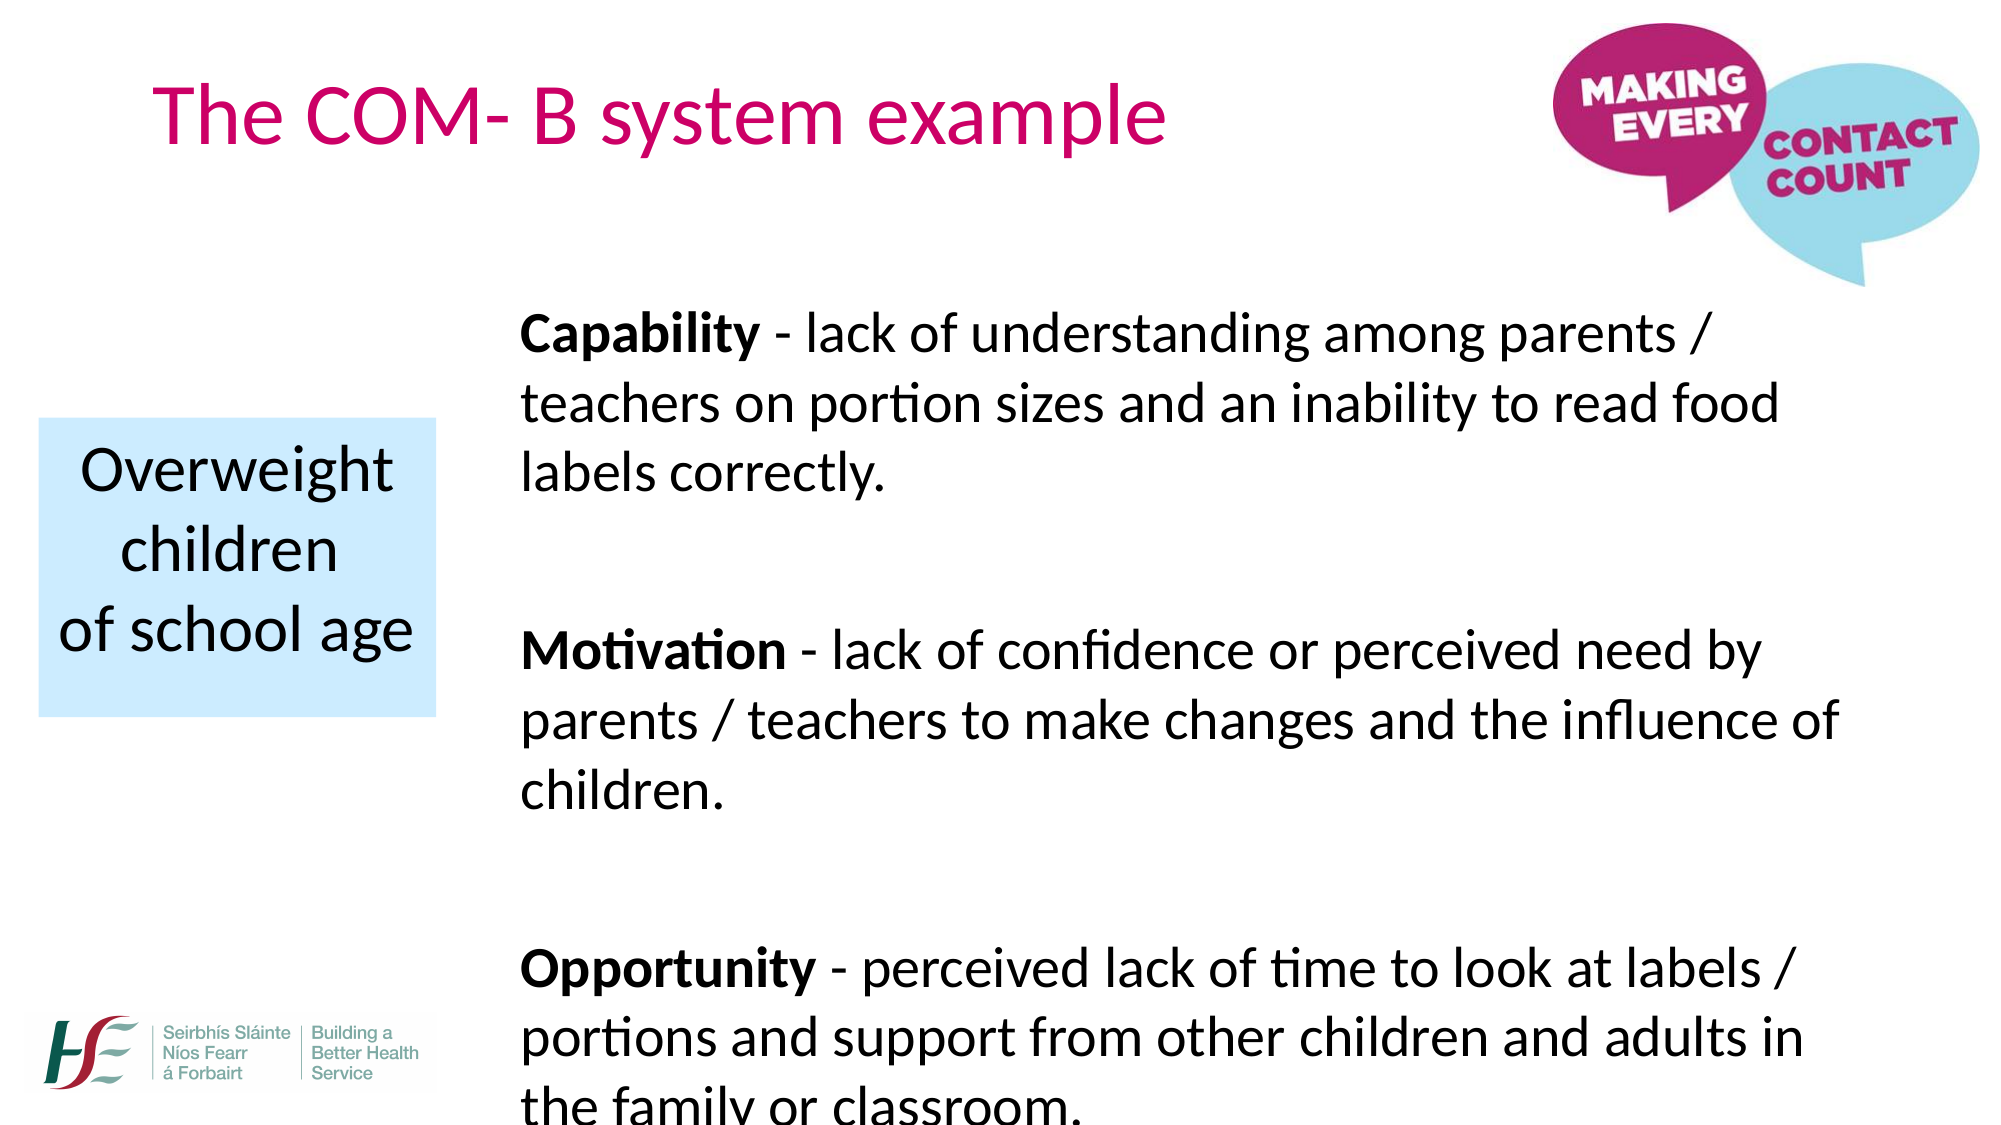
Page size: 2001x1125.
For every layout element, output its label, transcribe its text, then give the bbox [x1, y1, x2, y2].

text_box Overweight children of school age [38, 417, 437, 718]
picture [1553, 23, 1980, 287]
title The COM- B system example [137, 59, 1553, 278]
list Capability - lack of understanding among parents / teachers on portion sizes and an inability to read food labels correctly. Motivation - lack of confidence or perceived need by parents / teachers to make changes and the influence of children. Opportunity - perceived lack of time to look at labels / portions and support from other children and adults in the family or classroom. [505, 287, 1870, 1125]
picture [24, 1012, 437, 1093]
